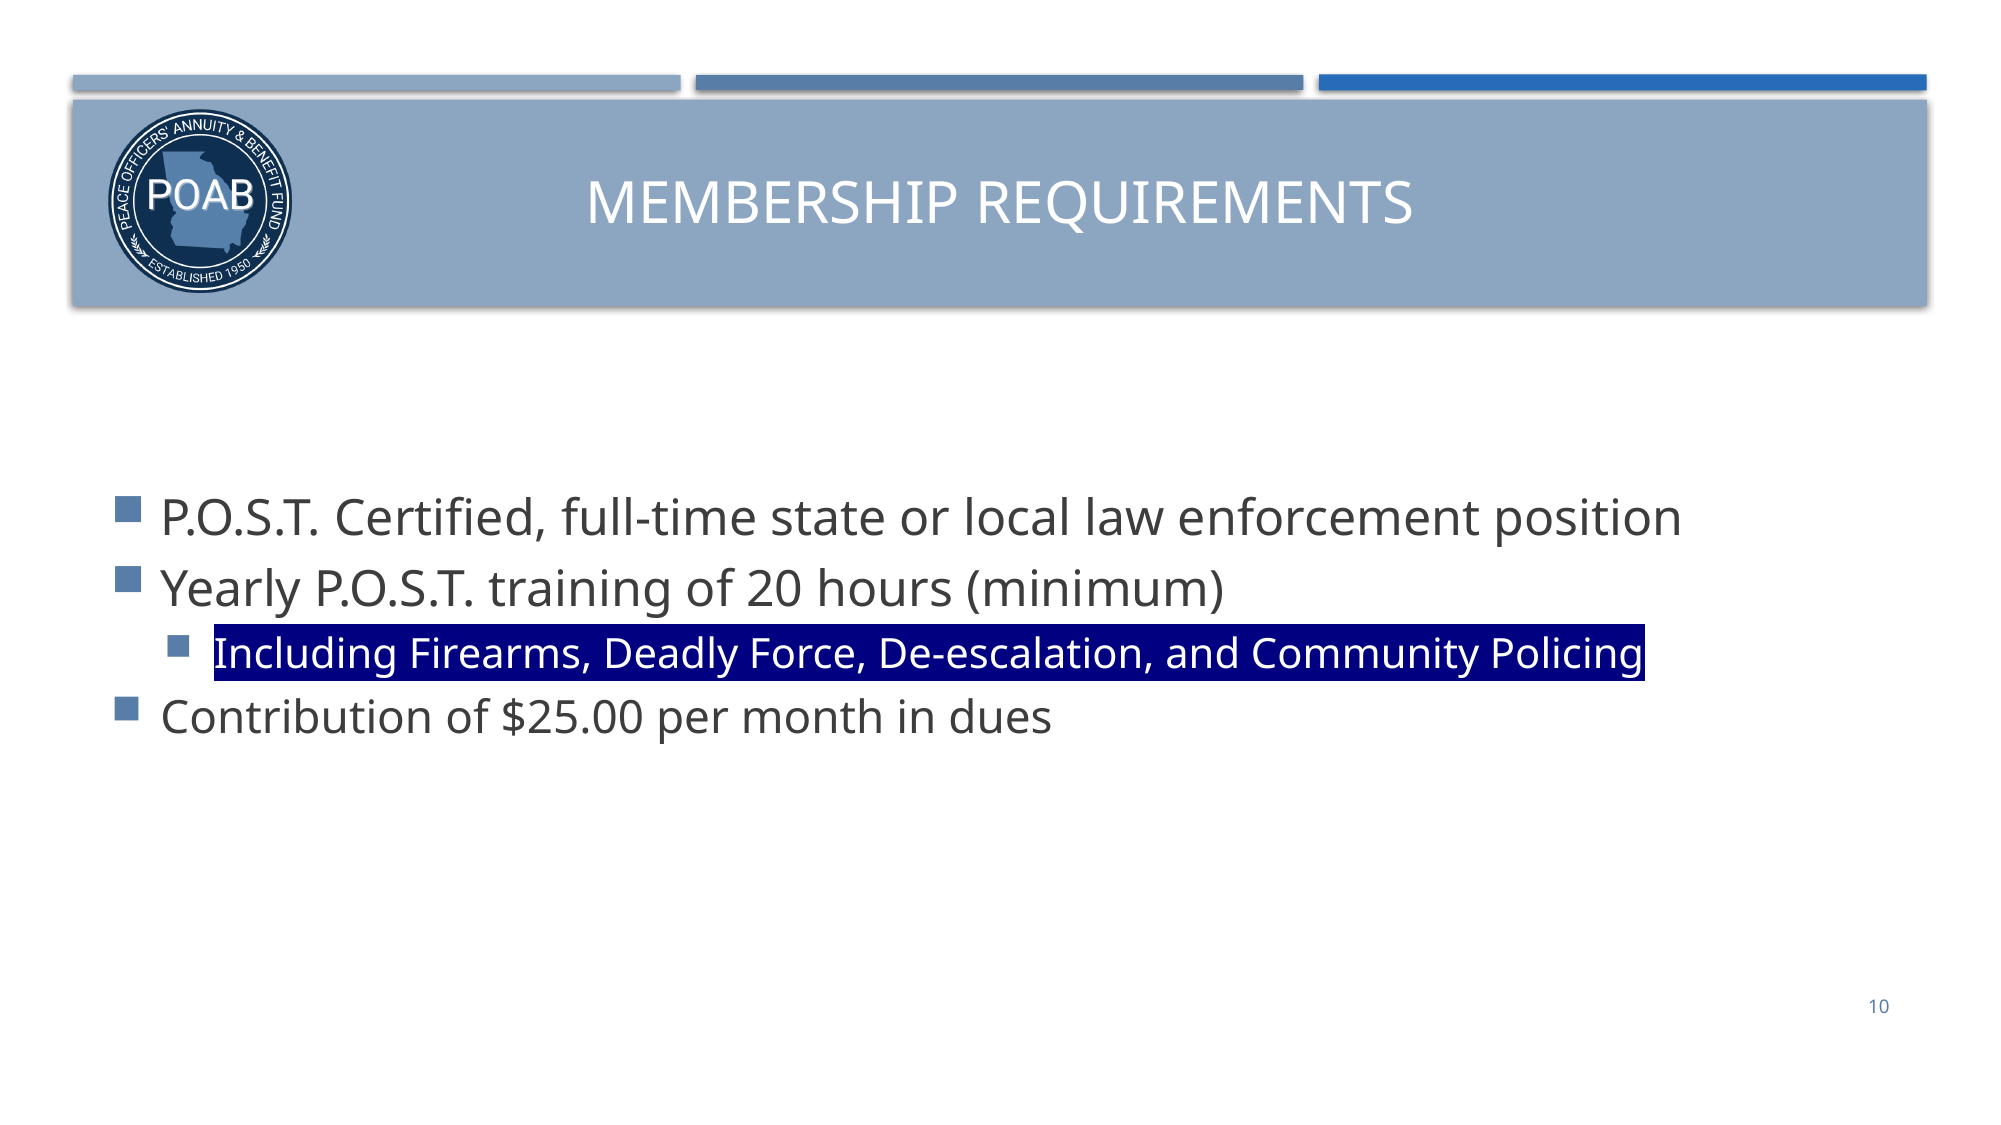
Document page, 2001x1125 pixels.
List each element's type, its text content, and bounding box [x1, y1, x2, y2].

picture [94, 95, 306, 306]
list P.O.S.T. Certified, full-time state or local law enforcement position Yearly P.O.S.T. training of 20 hours (minimum) Including Firearms, Deadly Force, De-escalation, and Community Policing Contribution of $25.00 per month in dues [95, 365, 1905, 962]
title Membership requirements [309, 119, 1905, 282]
slide_number 10 [1732, 977, 1905, 1037]
